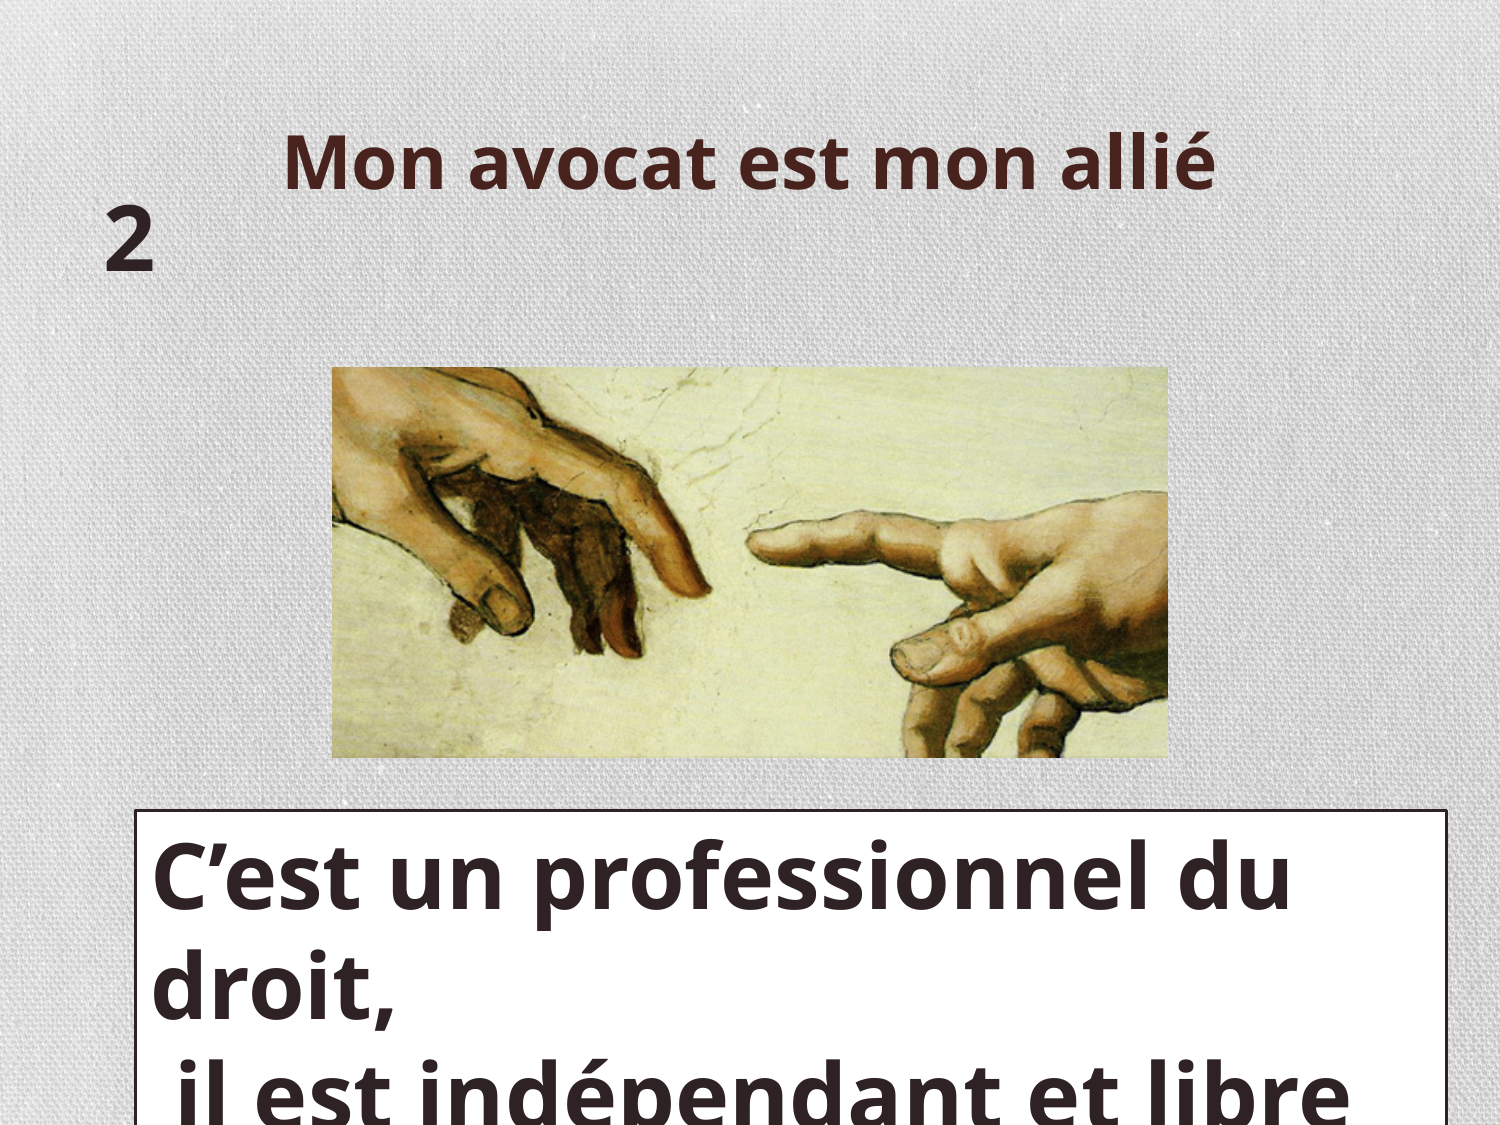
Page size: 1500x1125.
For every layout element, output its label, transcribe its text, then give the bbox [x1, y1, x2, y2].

title Mon avocat est mon allié [45, 37, 1455, 213]
text_box C’est un professionnel du droit, il est indépendant et libre [134, 809, 1448, 1125]
picture [331, 366, 1169, 759]
text_box 2 [88, 172, 266, 298]
